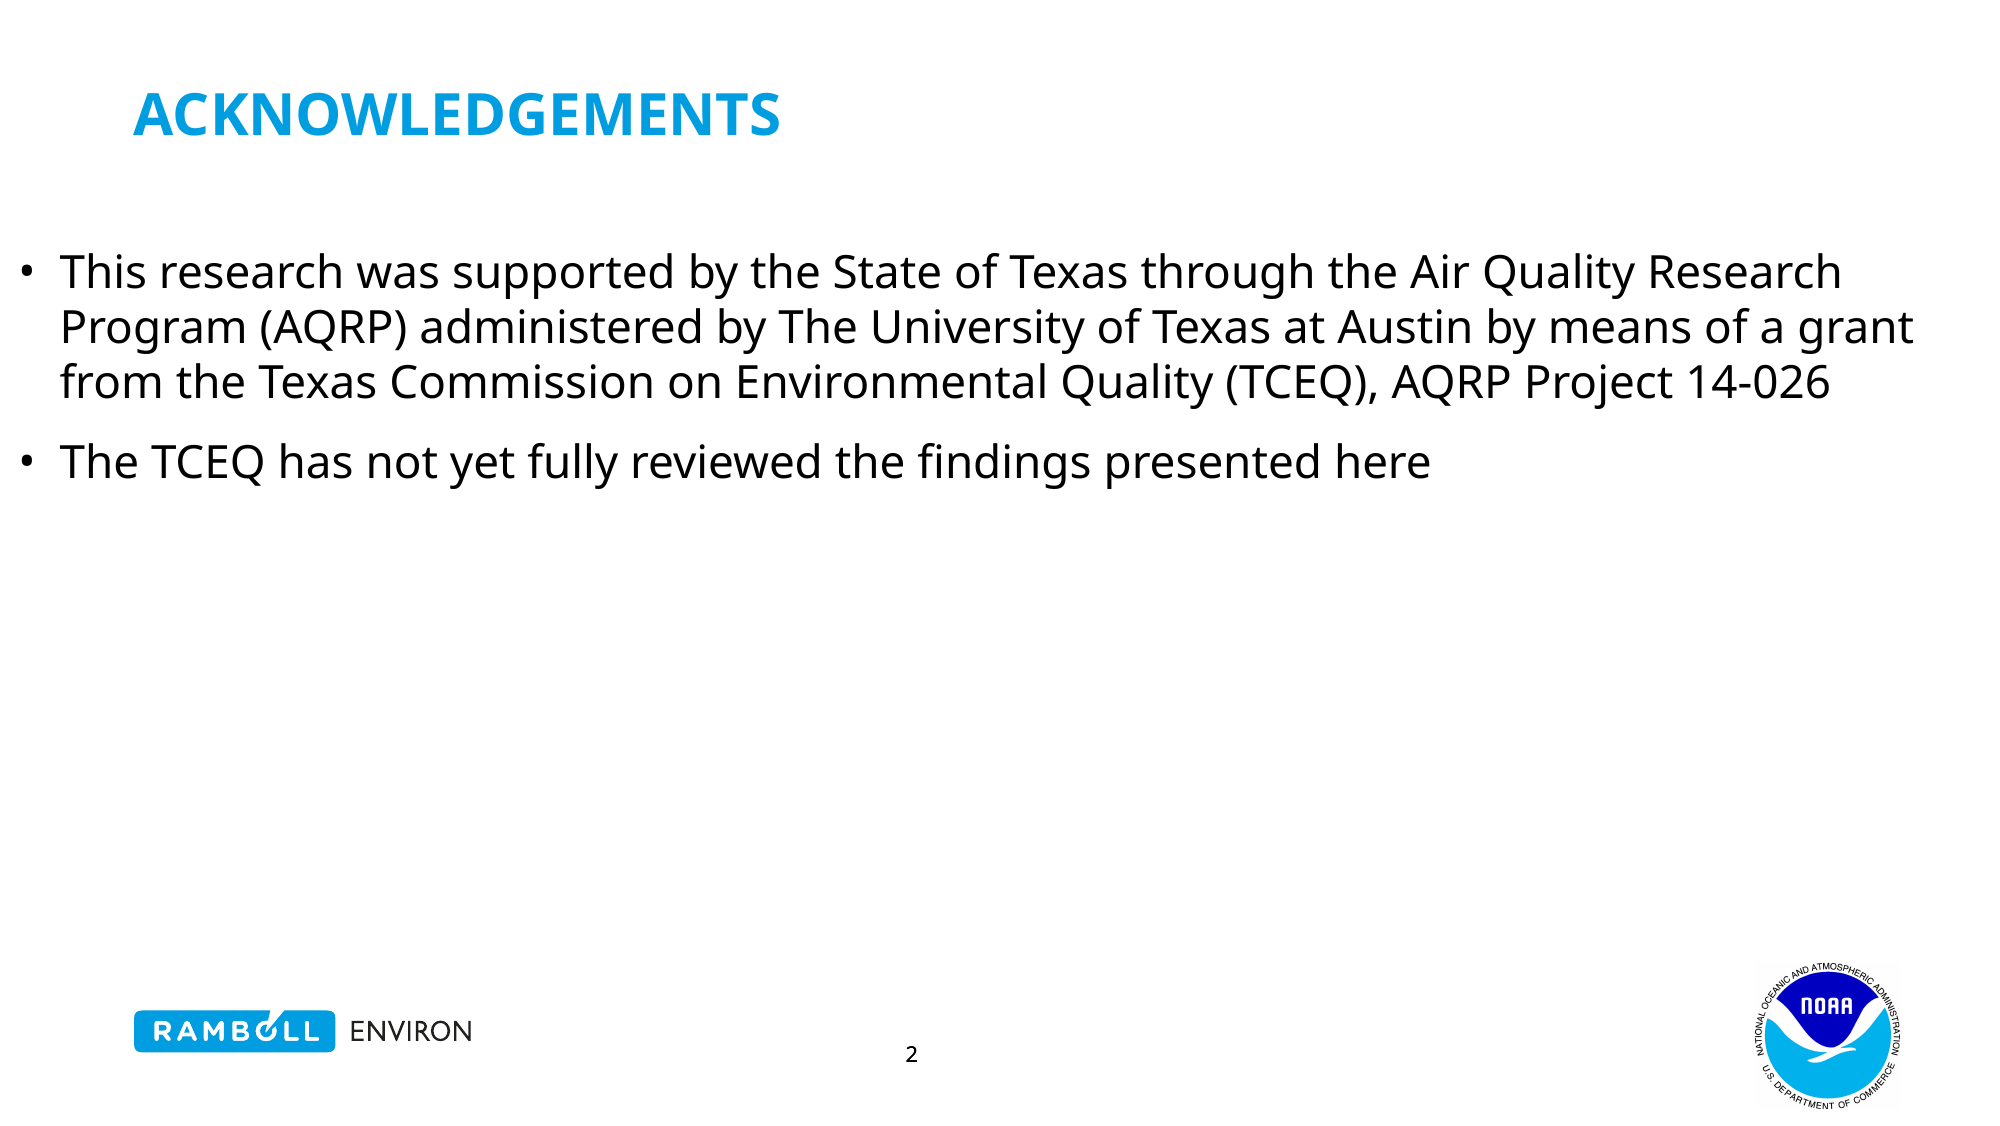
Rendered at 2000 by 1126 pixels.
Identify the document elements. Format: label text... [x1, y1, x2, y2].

title AcknowleDgementS [133, 73, 1867, 162]
list This research was supported by the State of Texas through the Air Quality Research Program (AQRP) administered by The University of Texas at Austin by means of a grant from the Texas Commission on Environmental Quality (TCEQ), AQRP Project 14-026 The TCEQ has not yet fully reviewed the findings presented here [12, 162, 1975, 988]
picture [1755, 988, 1900, 1109]
